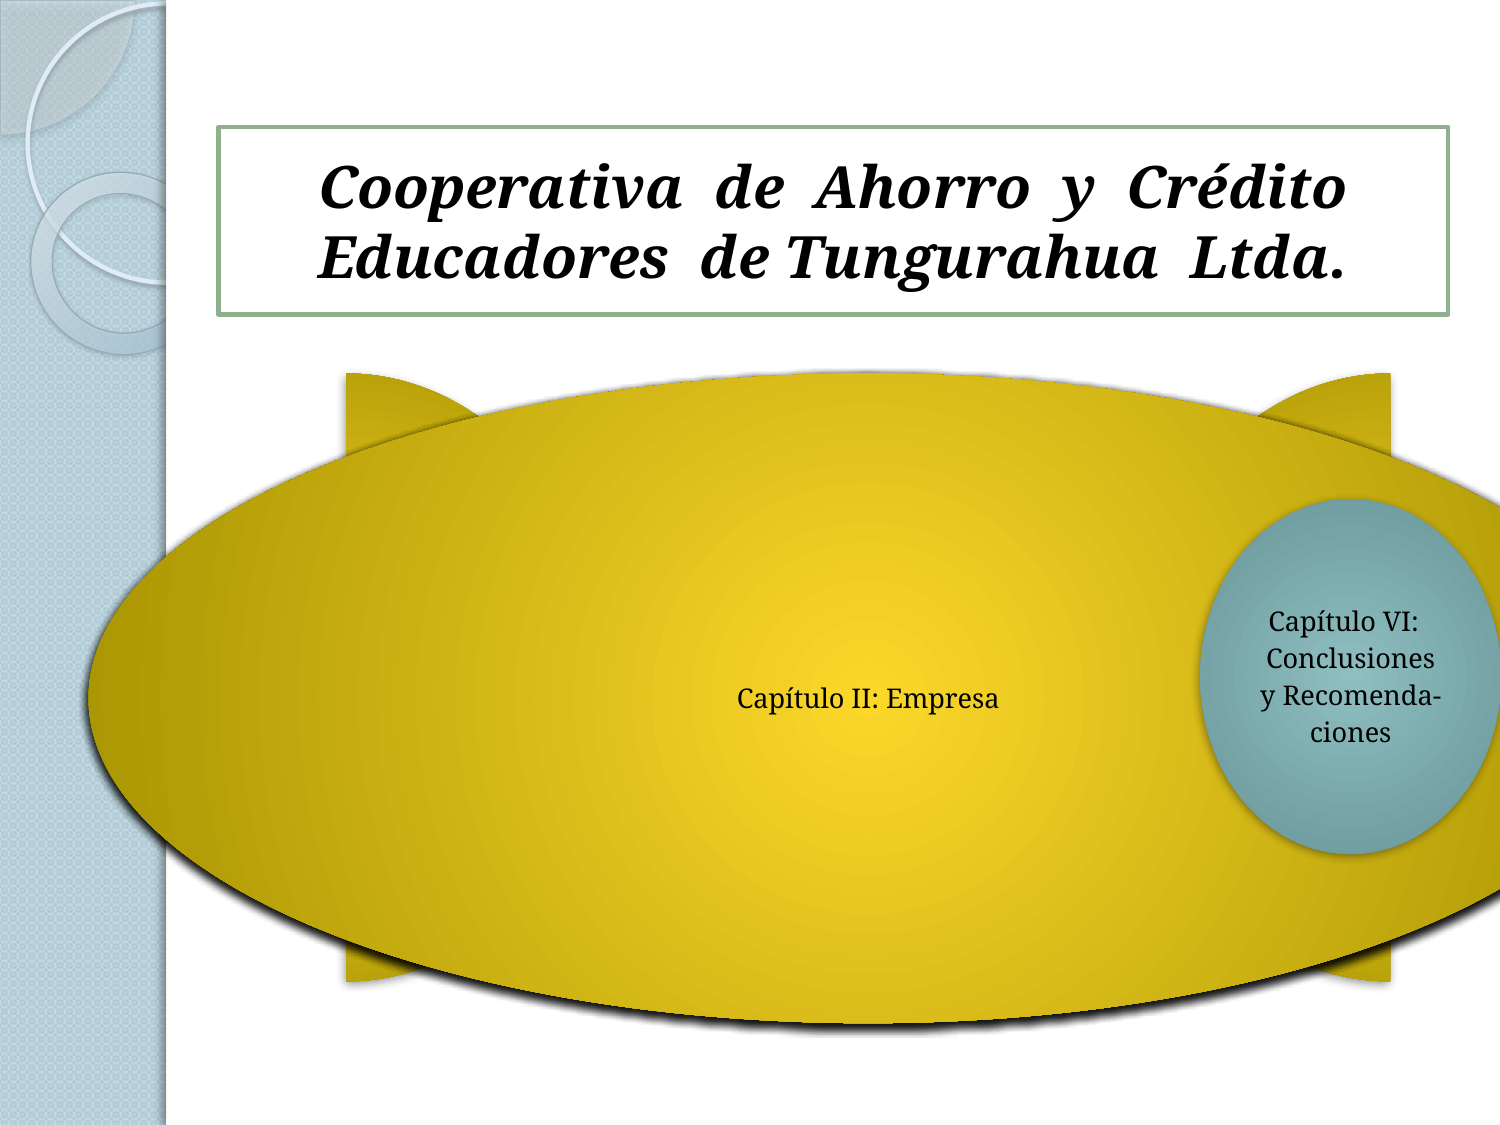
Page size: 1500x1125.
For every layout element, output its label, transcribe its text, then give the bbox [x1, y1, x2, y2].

title Cooperativa de Ahorro y Crédito Educadores de Tungurahua Ltda. [216, 125, 1450, 317]
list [88, 373, 1500, 1024]
